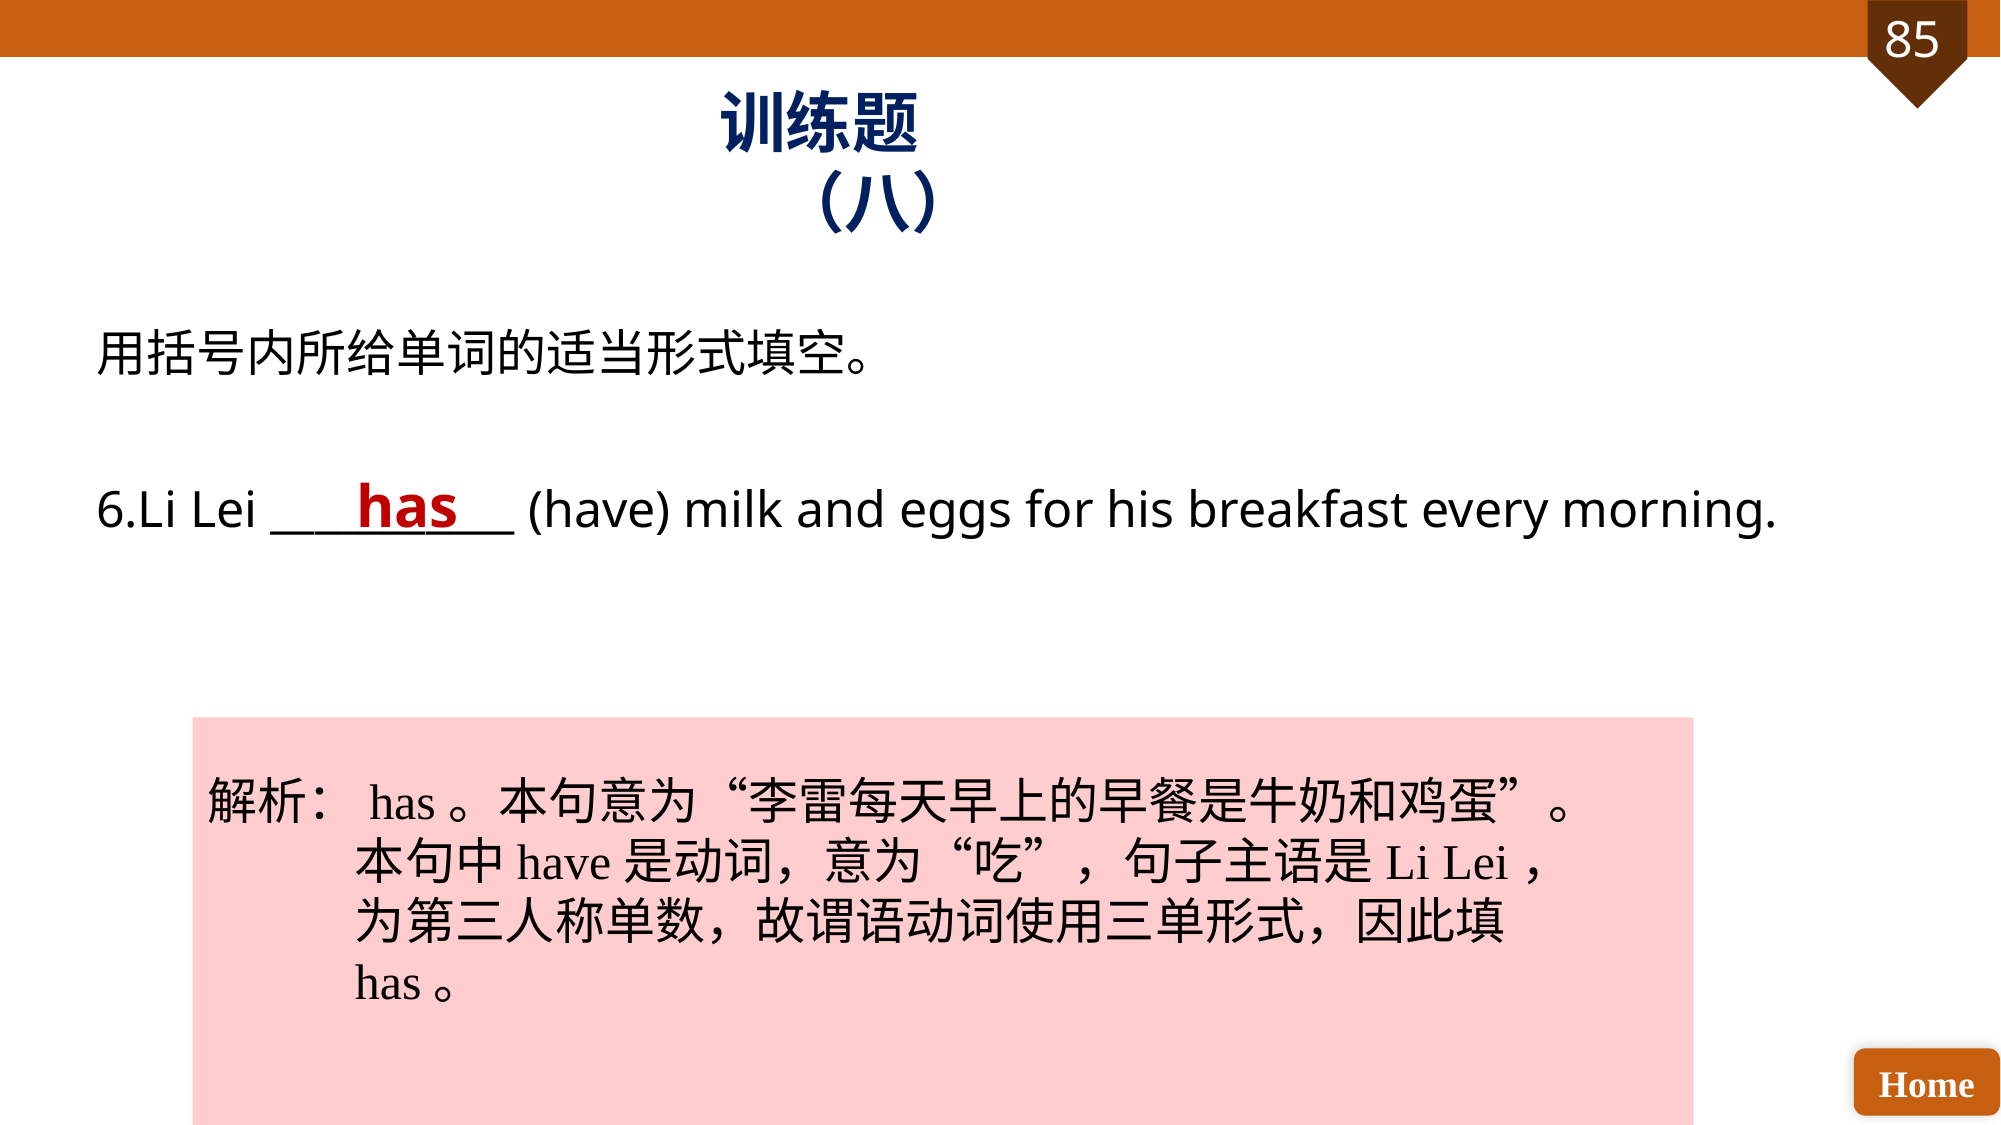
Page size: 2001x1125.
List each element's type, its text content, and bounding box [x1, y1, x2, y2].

text_box 训练题（八） [704, 73, 1096, 249]
text_box has [341, 461, 474, 547]
text_box [191, 716, 1695, 1125]
text_box 解析：has。本句意为“李雷每天早上的早餐是牛奶和鸡蛋”。本句中have是动词，意为“吃”，句子主语是Li Lei，为第三人称单数，故谓语动词使用三单形式，因此填has。 [192, 762, 1608, 1017]
text_box 用括号内所给单词的适当形式填空。 6.Li Lei ___________ (have) milk and eggs for his breakfast every morning. [81, 296, 1965, 546]
